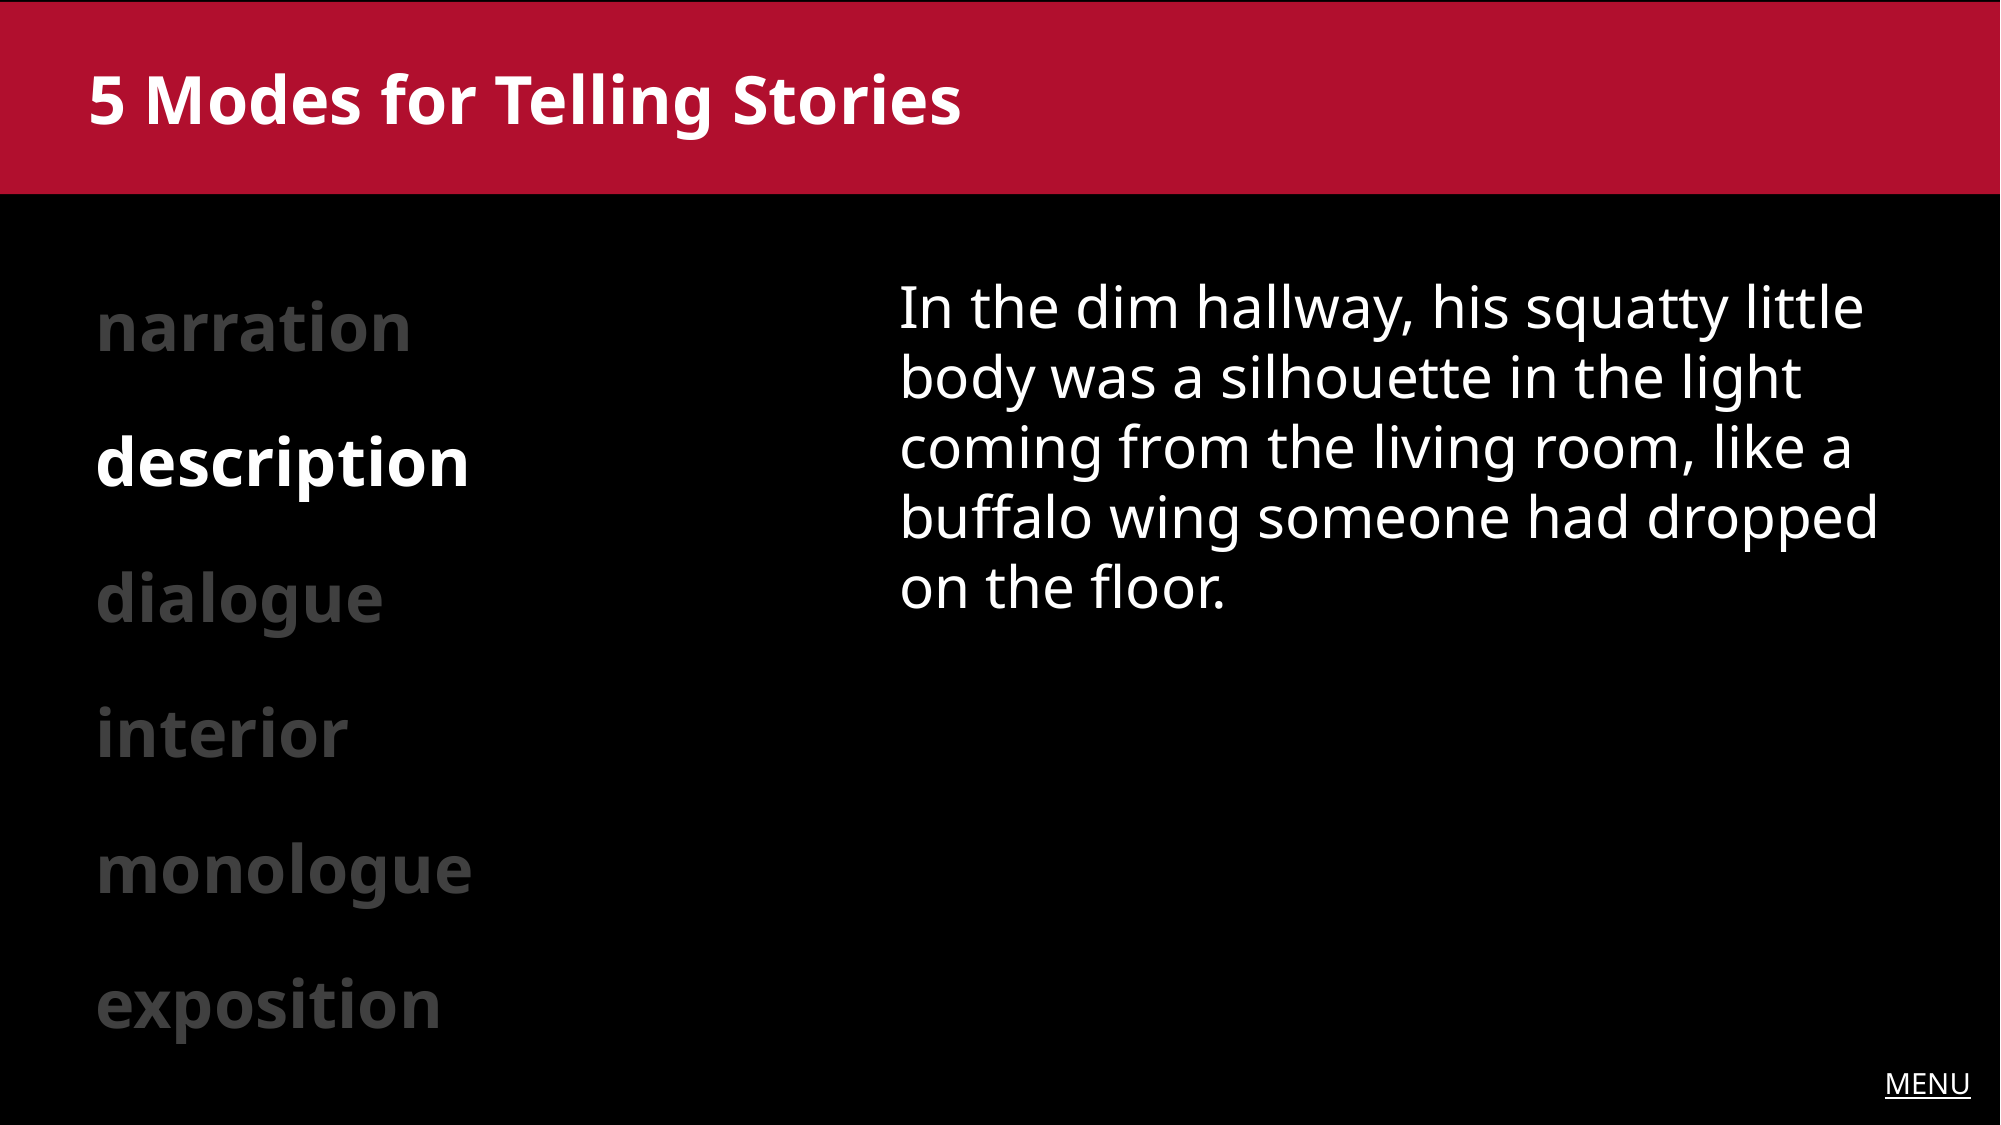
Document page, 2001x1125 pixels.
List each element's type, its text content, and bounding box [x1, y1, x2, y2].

text_box In the dim hallway, his squatty little body was a silhouette in the light coming from the living room, like a buffalo wing someone had dropped on the floor. [884, 262, 1940, 628]
text_box [0, 1, 2000, 195]
text_box 5 Modes for Telling Stories [73, 50, 1346, 145]
text_box narration description dialogue interior monologue exposition [80, 222, 750, 1050]
